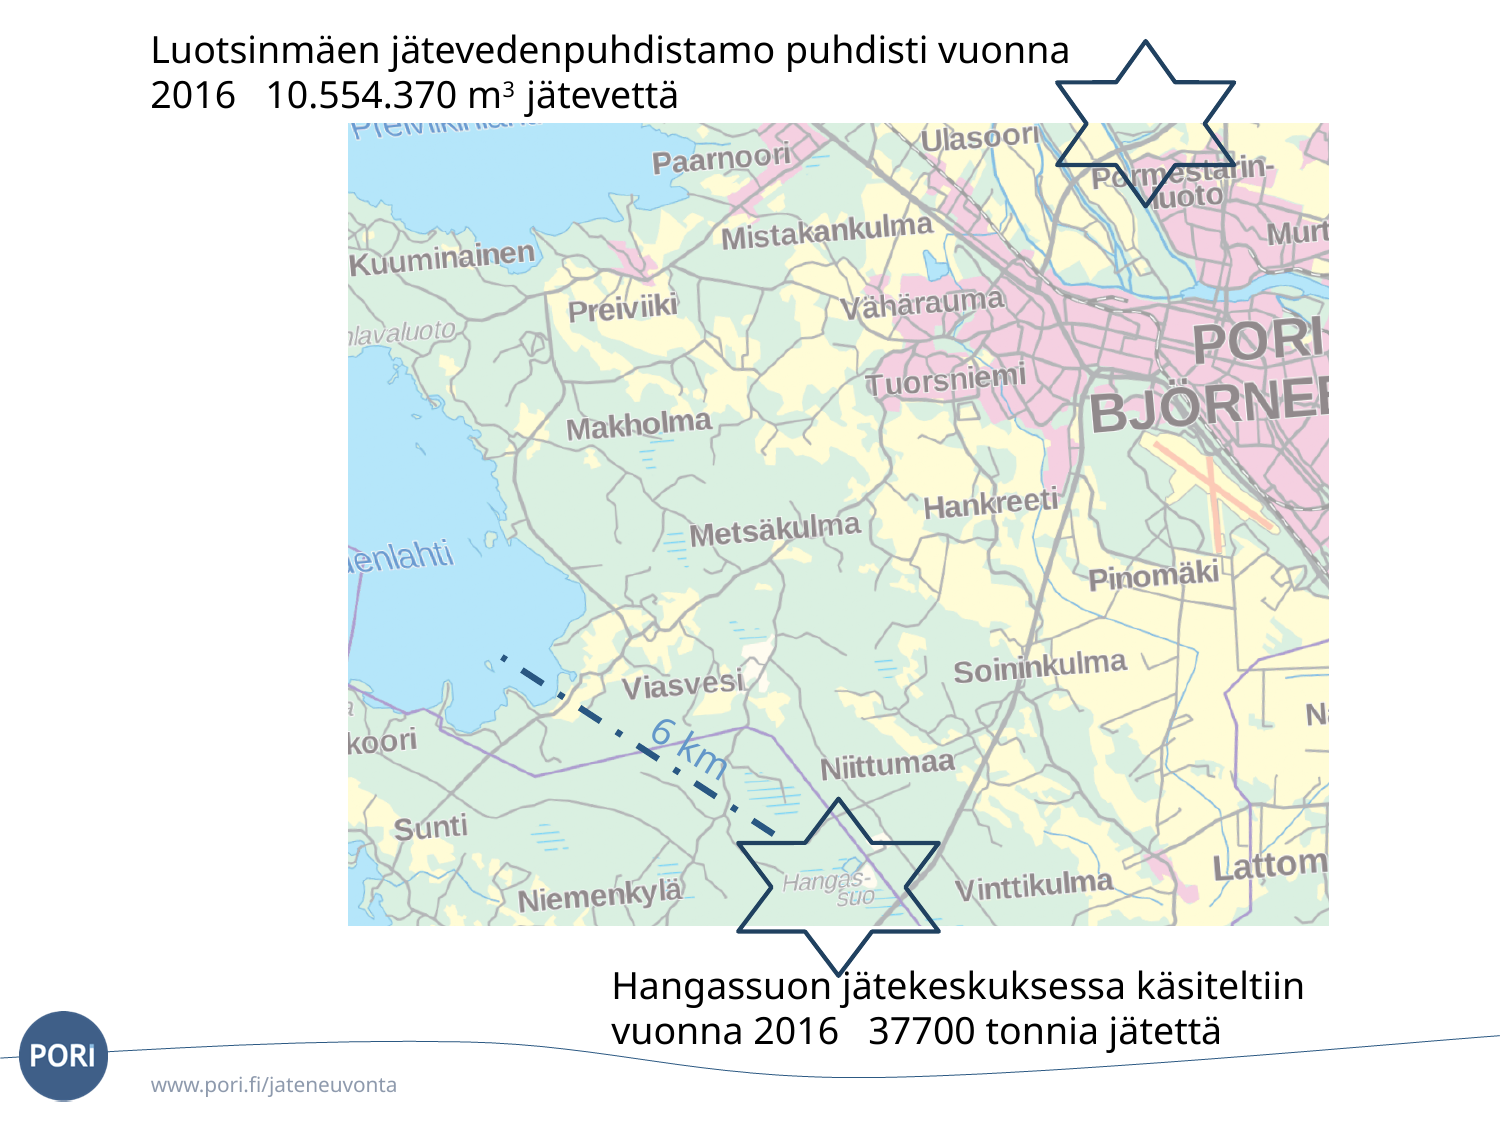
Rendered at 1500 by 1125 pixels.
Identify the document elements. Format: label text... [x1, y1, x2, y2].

text_box Luotsinmäen jätevedenpuhdistamo puhdisti vuonna 2016 10.554.370 m3 jätevettä [135, 19, 1093, 124]
text_box [1093, 38, 1237, 122]
text_box [805, 935, 872, 954]
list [348, 123, 1329, 926]
picture [611, 1011, 1500, 1102]
footer www.pori.fi/jateneuvonta [135, 1056, 611, 1117]
text_box Hangassuon jätekeskuksessa käsiteltiin vuonna 2016 37700 tonnia jätettä [596, 954, 1400, 1060]
picture [0, 1011, 596, 1102]
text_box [501, 656, 774, 835]
